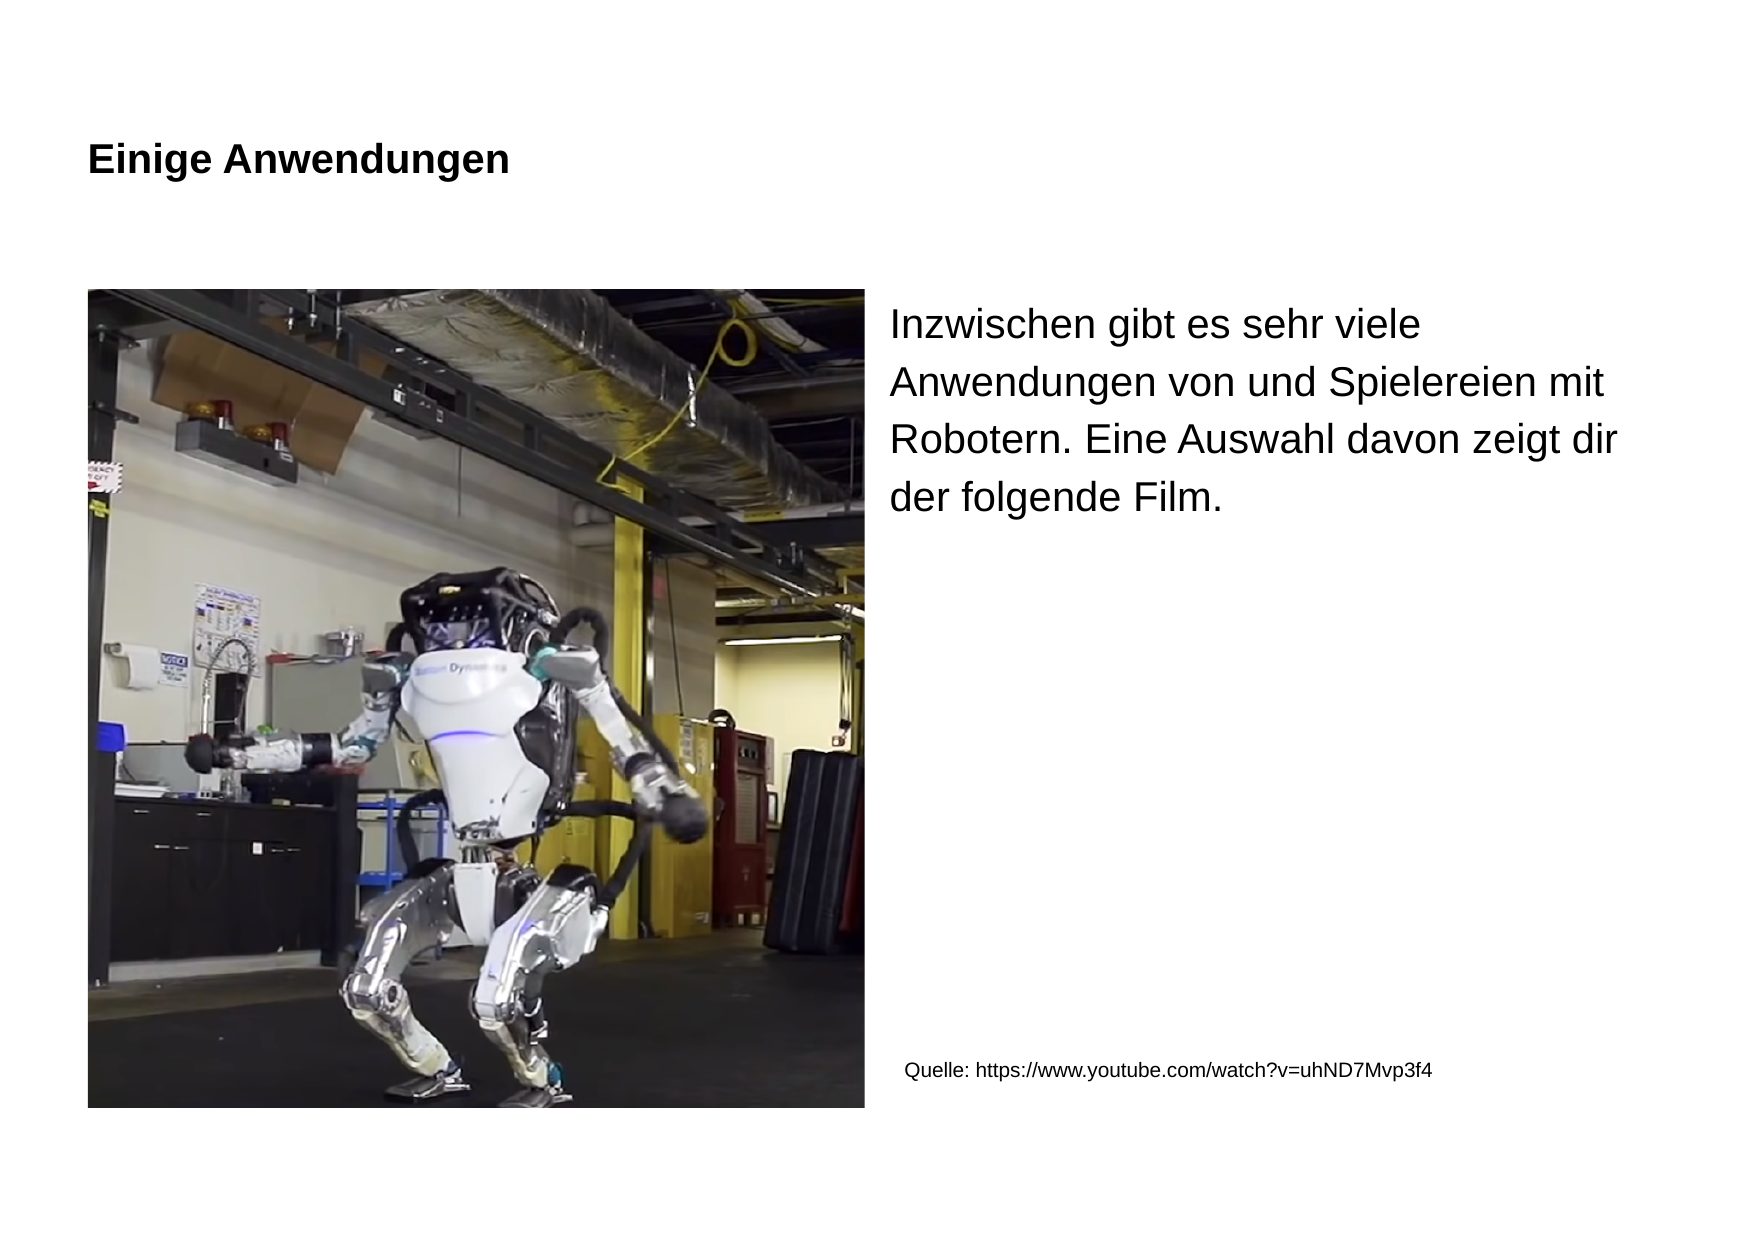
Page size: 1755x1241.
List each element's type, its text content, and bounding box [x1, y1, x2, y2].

text_box Inzwischen gibt es sehr viele Anwendungen von und Spielereien mit Robotern. Eine Auswahl davon zeigt dir der folgende Film. [889, 289, 1667, 687]
picture [87, 288, 865, 1109]
text_box Einige Anwendungen [87, 132, 1667, 257]
list Quelle: https://www.youtube.com/watch?v=uhND7Mvp3f4 [889, 1045, 1667, 1109]
